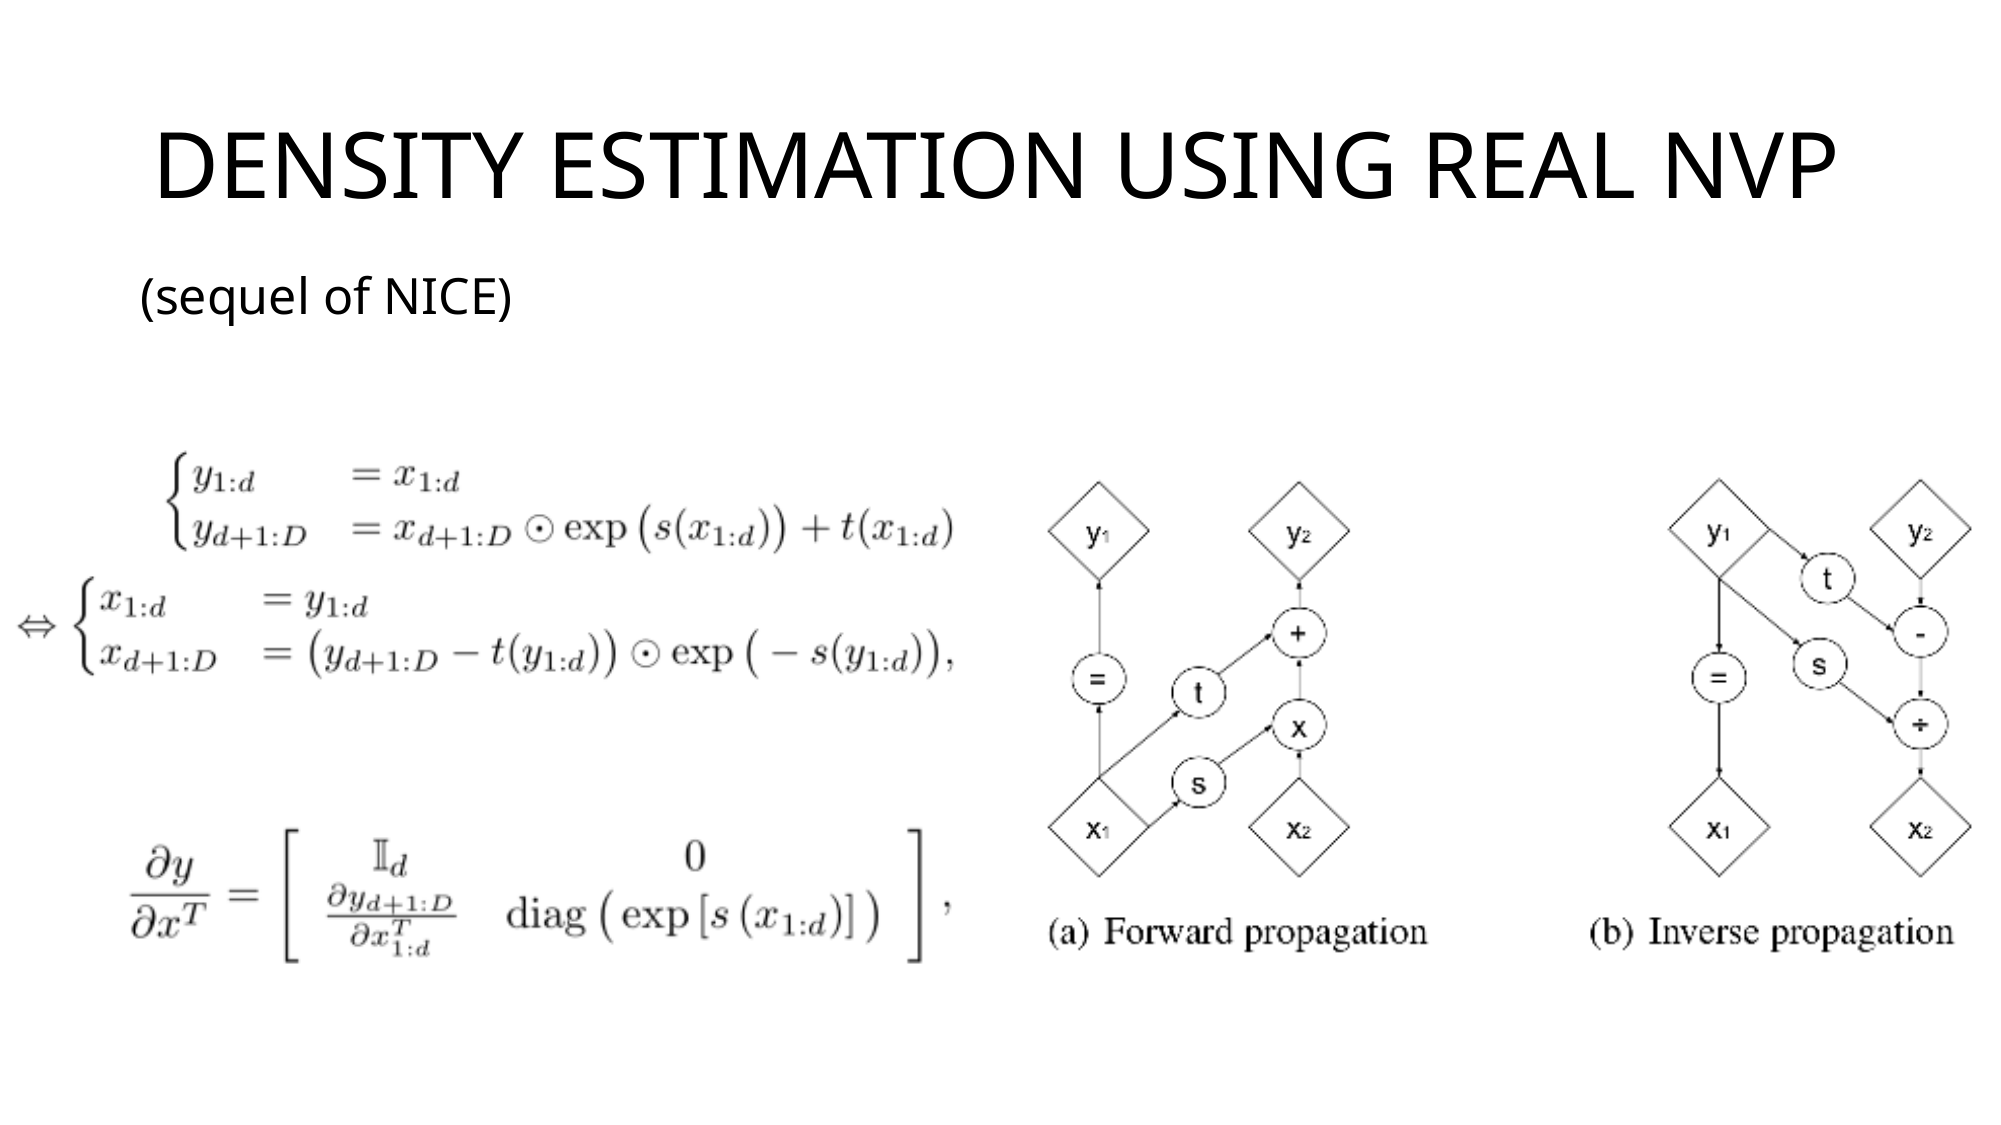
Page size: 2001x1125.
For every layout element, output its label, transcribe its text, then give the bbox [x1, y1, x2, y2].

title DENSITY ESTIMATION USING REAL NVP [137, 59, 1863, 278]
picture [1006, 452, 2000, 989]
text_box (sequel of NICE) [125, 257, 528, 333]
picture [61, 811, 983, 989]
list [0, 424, 983, 695]
